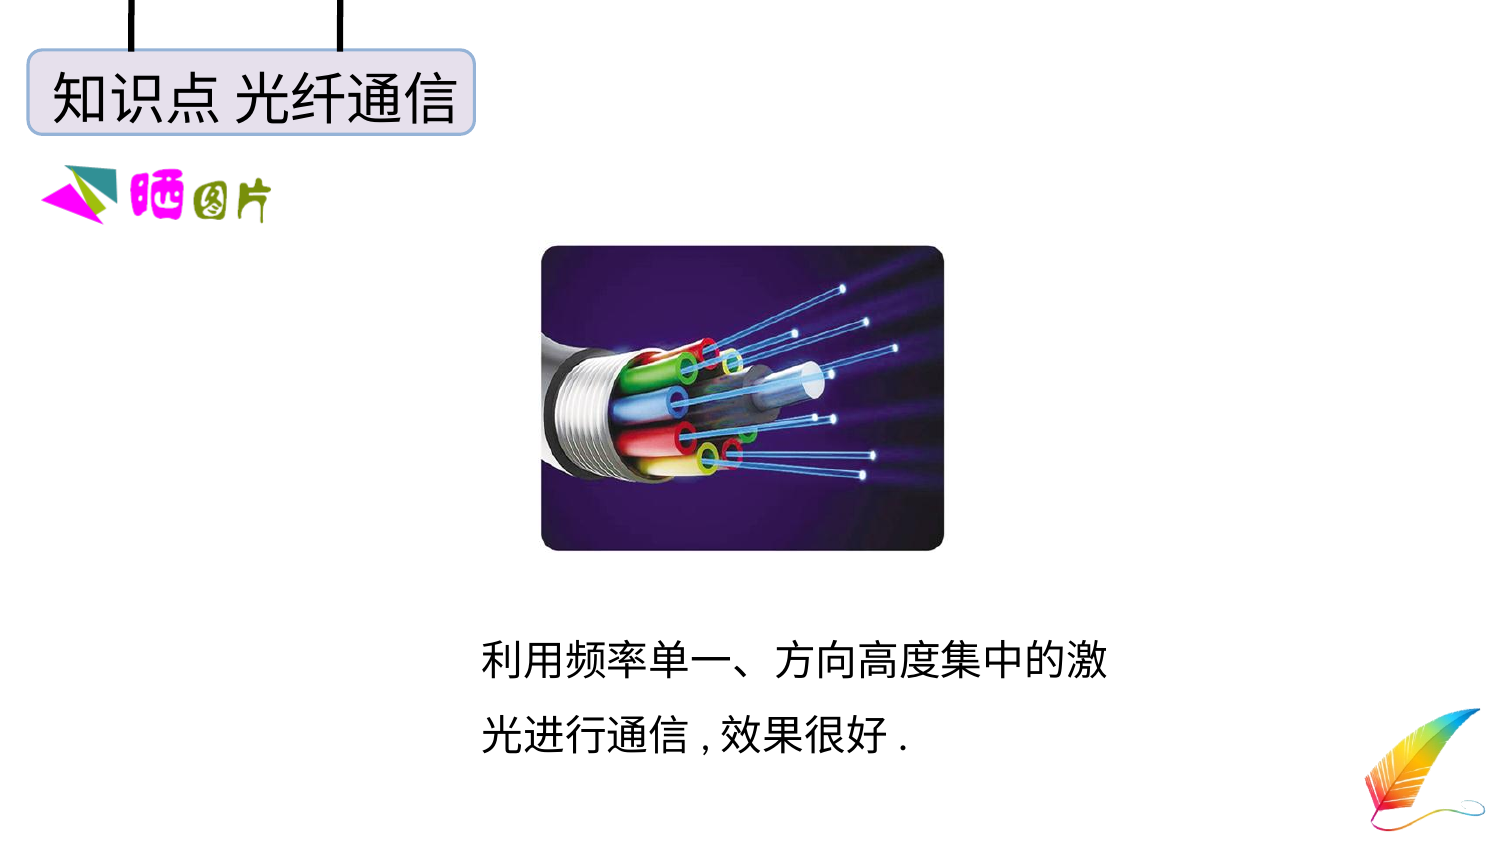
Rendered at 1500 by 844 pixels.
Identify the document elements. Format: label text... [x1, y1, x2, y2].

text_box 利用频率单一、方向高度集中的激光进行通信,效果很好. [466, 601, 1135, 767]
picture [40, 135, 303, 246]
picture [538, 240, 950, 553]
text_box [27, 0, 475, 135]
picture [1346, 691, 1500, 844]
